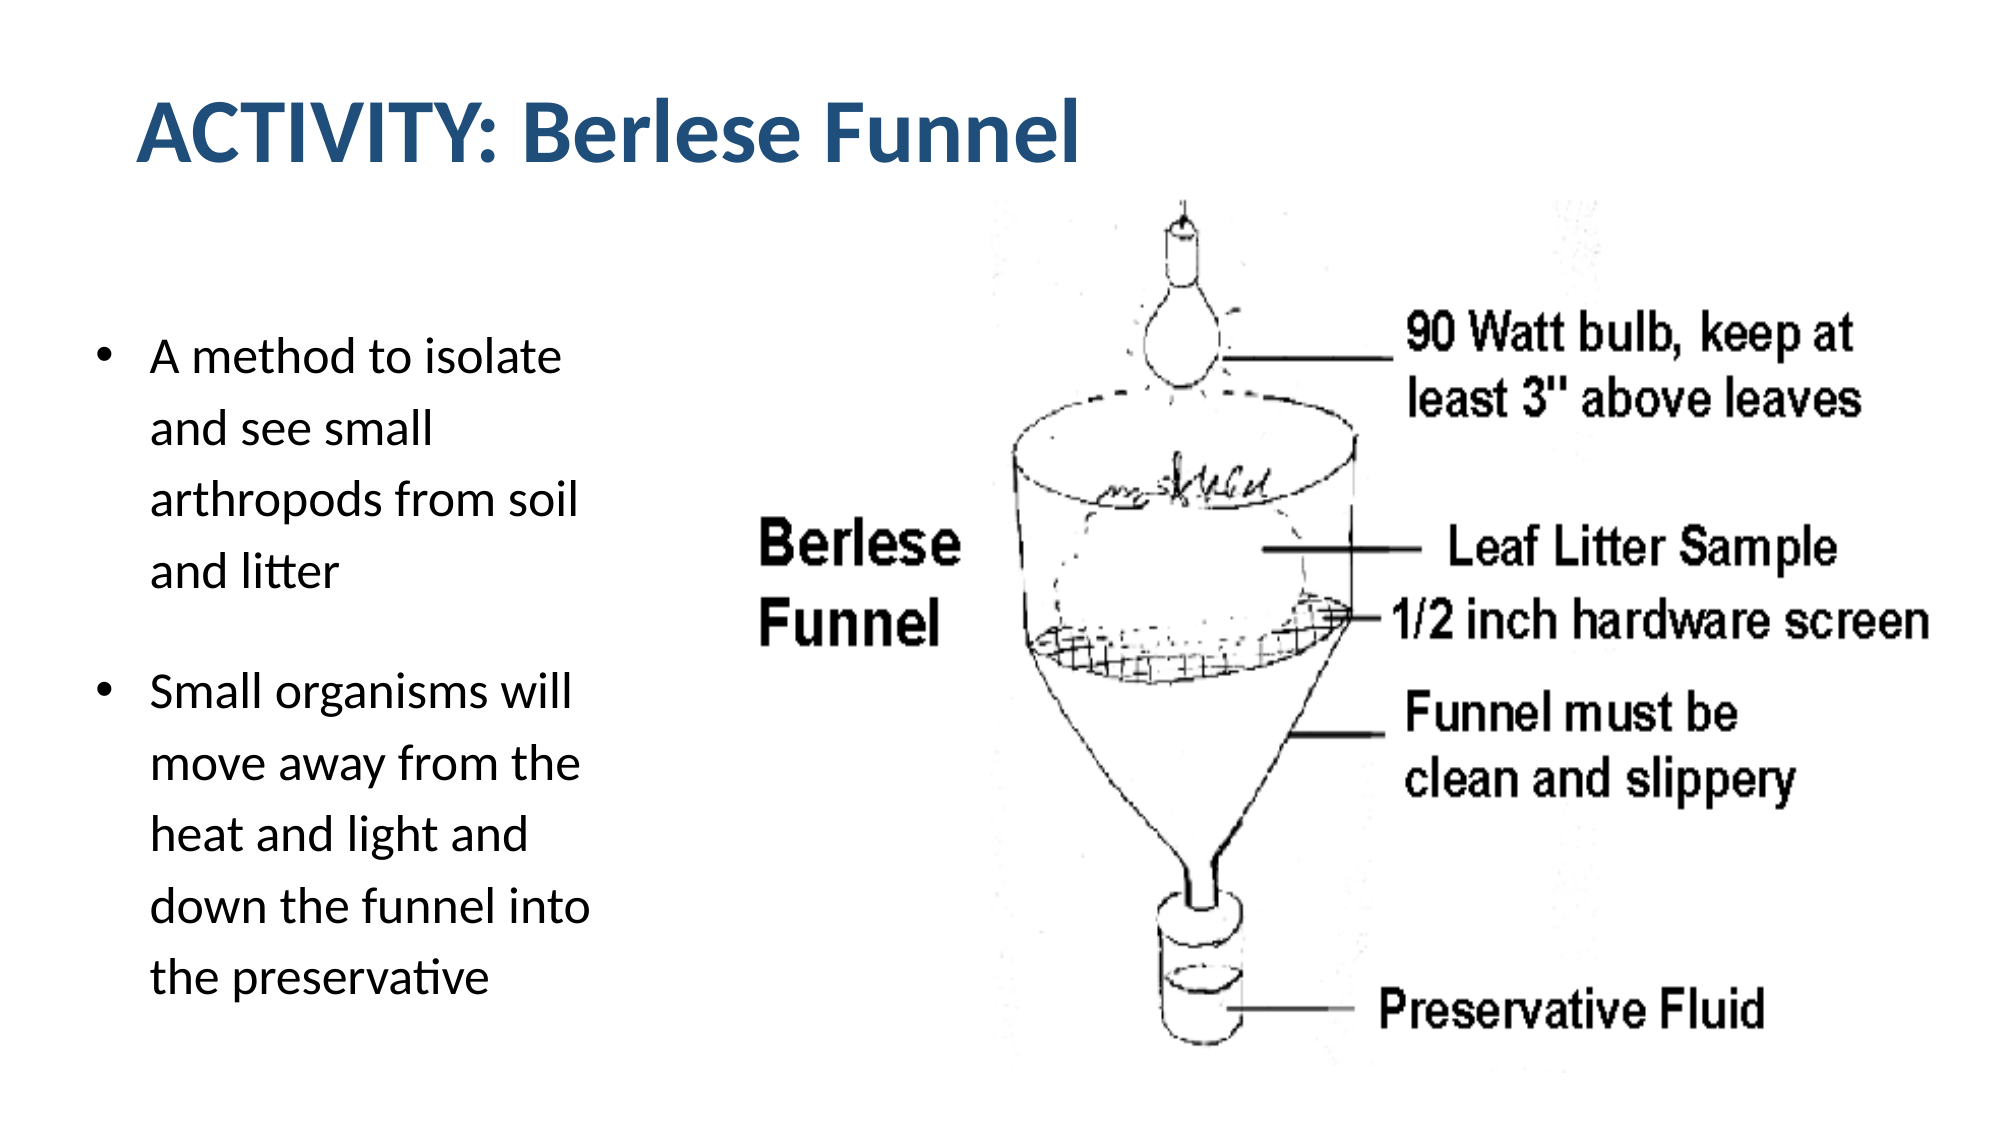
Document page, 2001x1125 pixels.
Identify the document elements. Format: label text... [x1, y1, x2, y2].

text_box A method to isolate and see small arthropods from soil and litter Small organisms will move away from the heat and light and down the funnel into the preservative [62, 305, 655, 1018]
picture [730, 196, 1951, 1074]
text_box ACTIVITY: Berlese Funnel [121, 75, 1686, 293]
